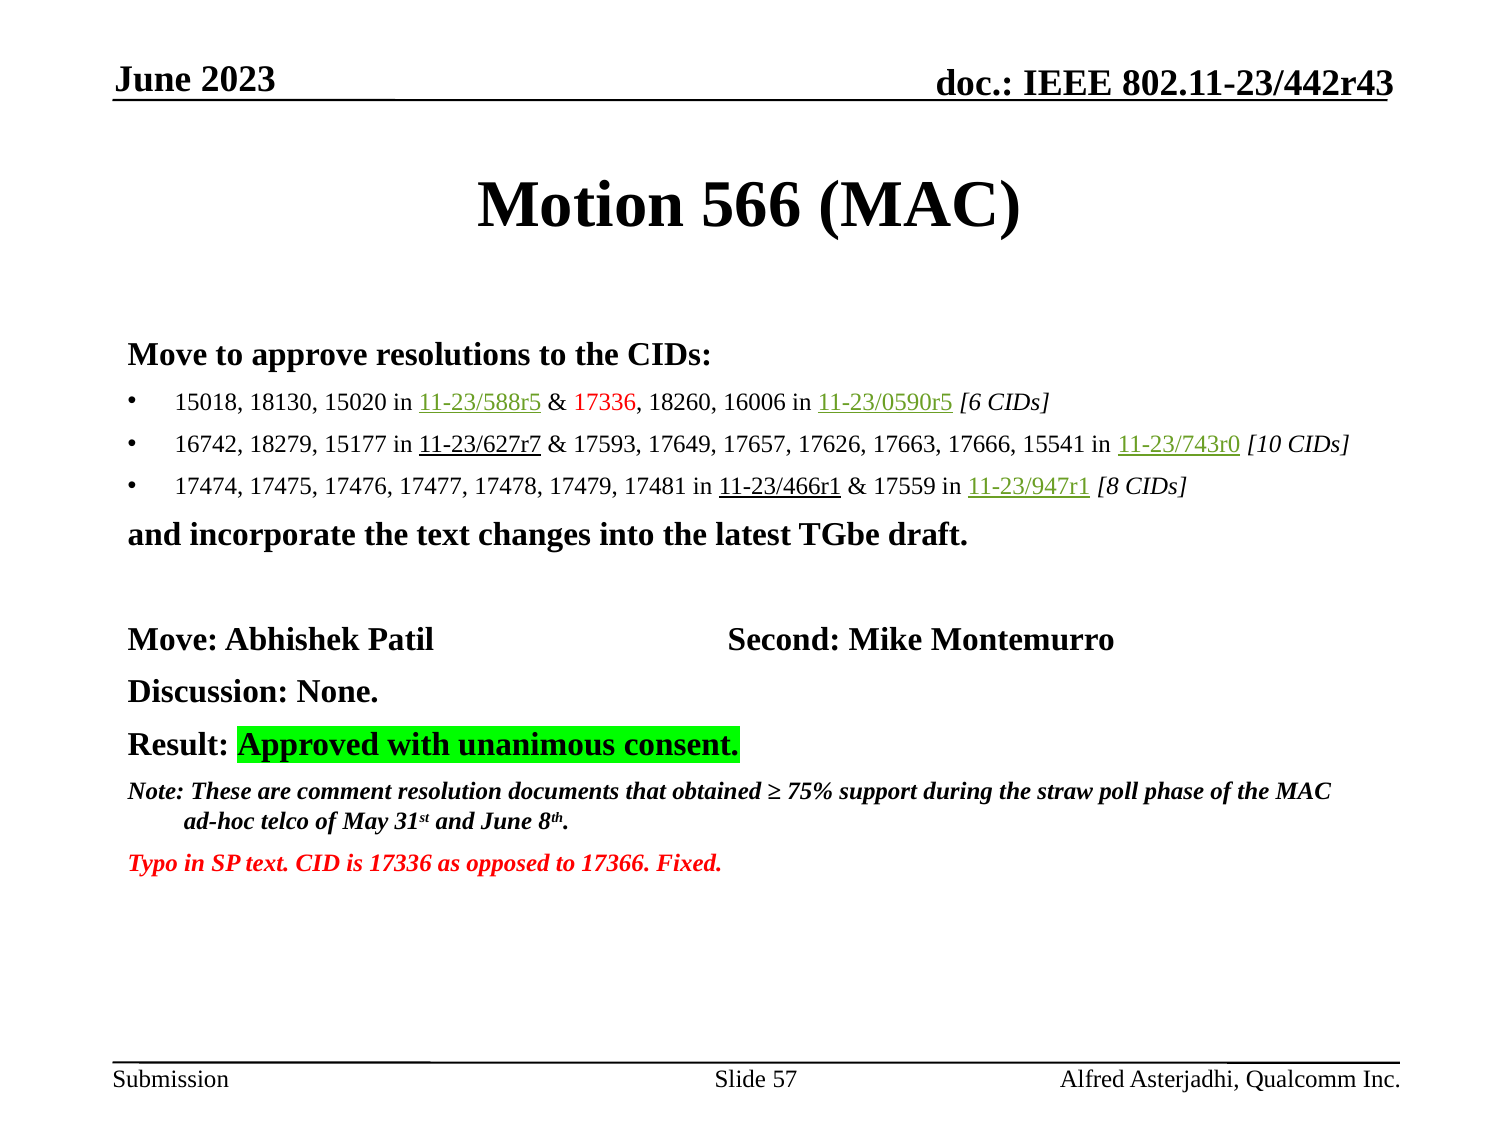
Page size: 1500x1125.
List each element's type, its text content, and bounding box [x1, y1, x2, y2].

footer Alfred Asterjadhi, Qualcomm Inc. [878, 1061, 1402, 1093]
list Move to approve resolutions to the CIDs: 15018, 18130, 15020 in 11-23/588r5 & 17336, 18260, 16006 in 11-23/0590r5 [6 CIDs] 16742, 18279, 15177 in 11-23/627r7 & 17593, 17649, 17657, 17626, 17663, 17666, 15541 in 11-23/743r0 [10 CIDs] 17474, 17475, 17476, 17477, 17478, 17479, 17481 in 11-23/466r1 & 17559 in 11-23/947r1 [8 CIDs] and incorporate the text changes into the latest TGbe draft. Move: Abhishek Patil Second: Mike Montemurro Discussion: None. Result: Approved with unanimous consent. Note: These are comment resolution documents that obtained ≥ 75% support during the straw poll phase of the MAC ad-hoc telco of May 31st and June 8th. Typo in SP text. CID is 17336 as opposed to 17366. Fixed. [112, 324, 1388, 1063]
title Motion 566 (MAC) [112, 112, 1388, 288]
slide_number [114, 54, 423, 100]
slide_number Slide 57 [712, 1061, 800, 1123]
